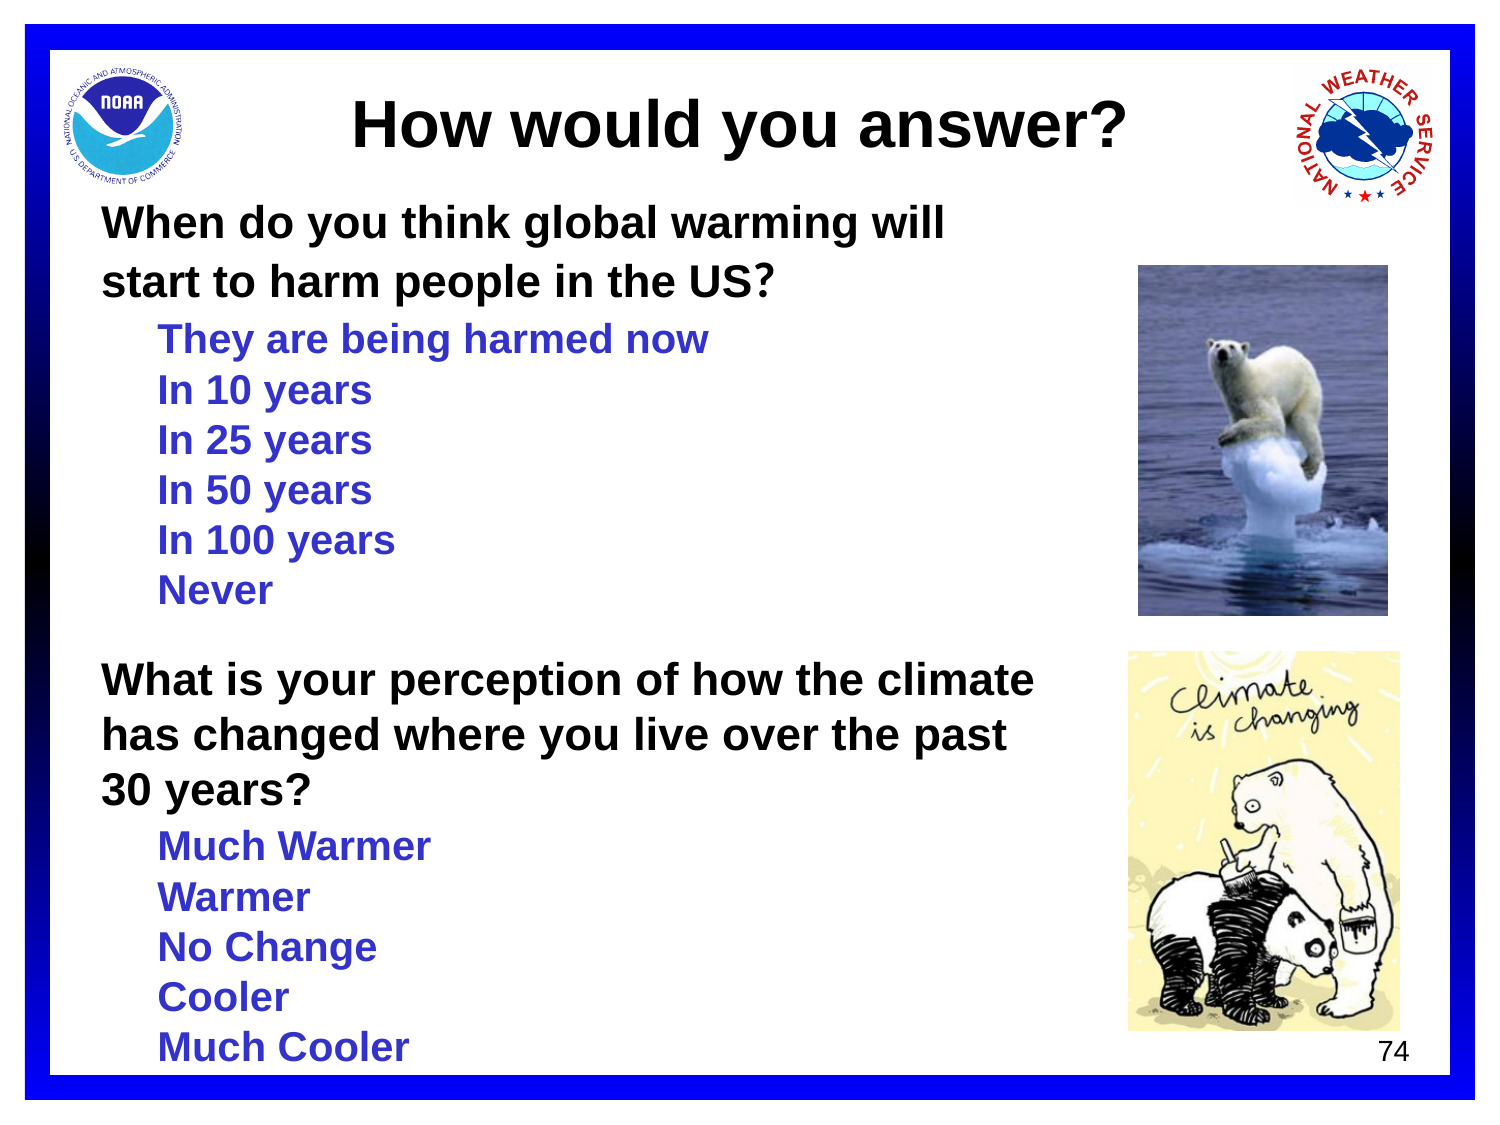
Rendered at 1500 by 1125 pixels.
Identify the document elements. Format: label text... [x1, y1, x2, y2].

picture [1293, 63, 1436, 207]
title How would you answer? [46, 26, 1435, 215]
slide_number 74 [1074, 1024, 1425, 1103]
picture [1138, 265, 1388, 616]
list When do you think global warming will start to harm people in the US? They are being harmed now In 10 years In 25 years In 50 years In 100 years Never What is your perception of how the climate has changed where you live over the past 30 years? Much Warmer Warmer No Change Cooler Much Cooler [85, 184, 1063, 1077]
picture [1128, 651, 1400, 1031]
